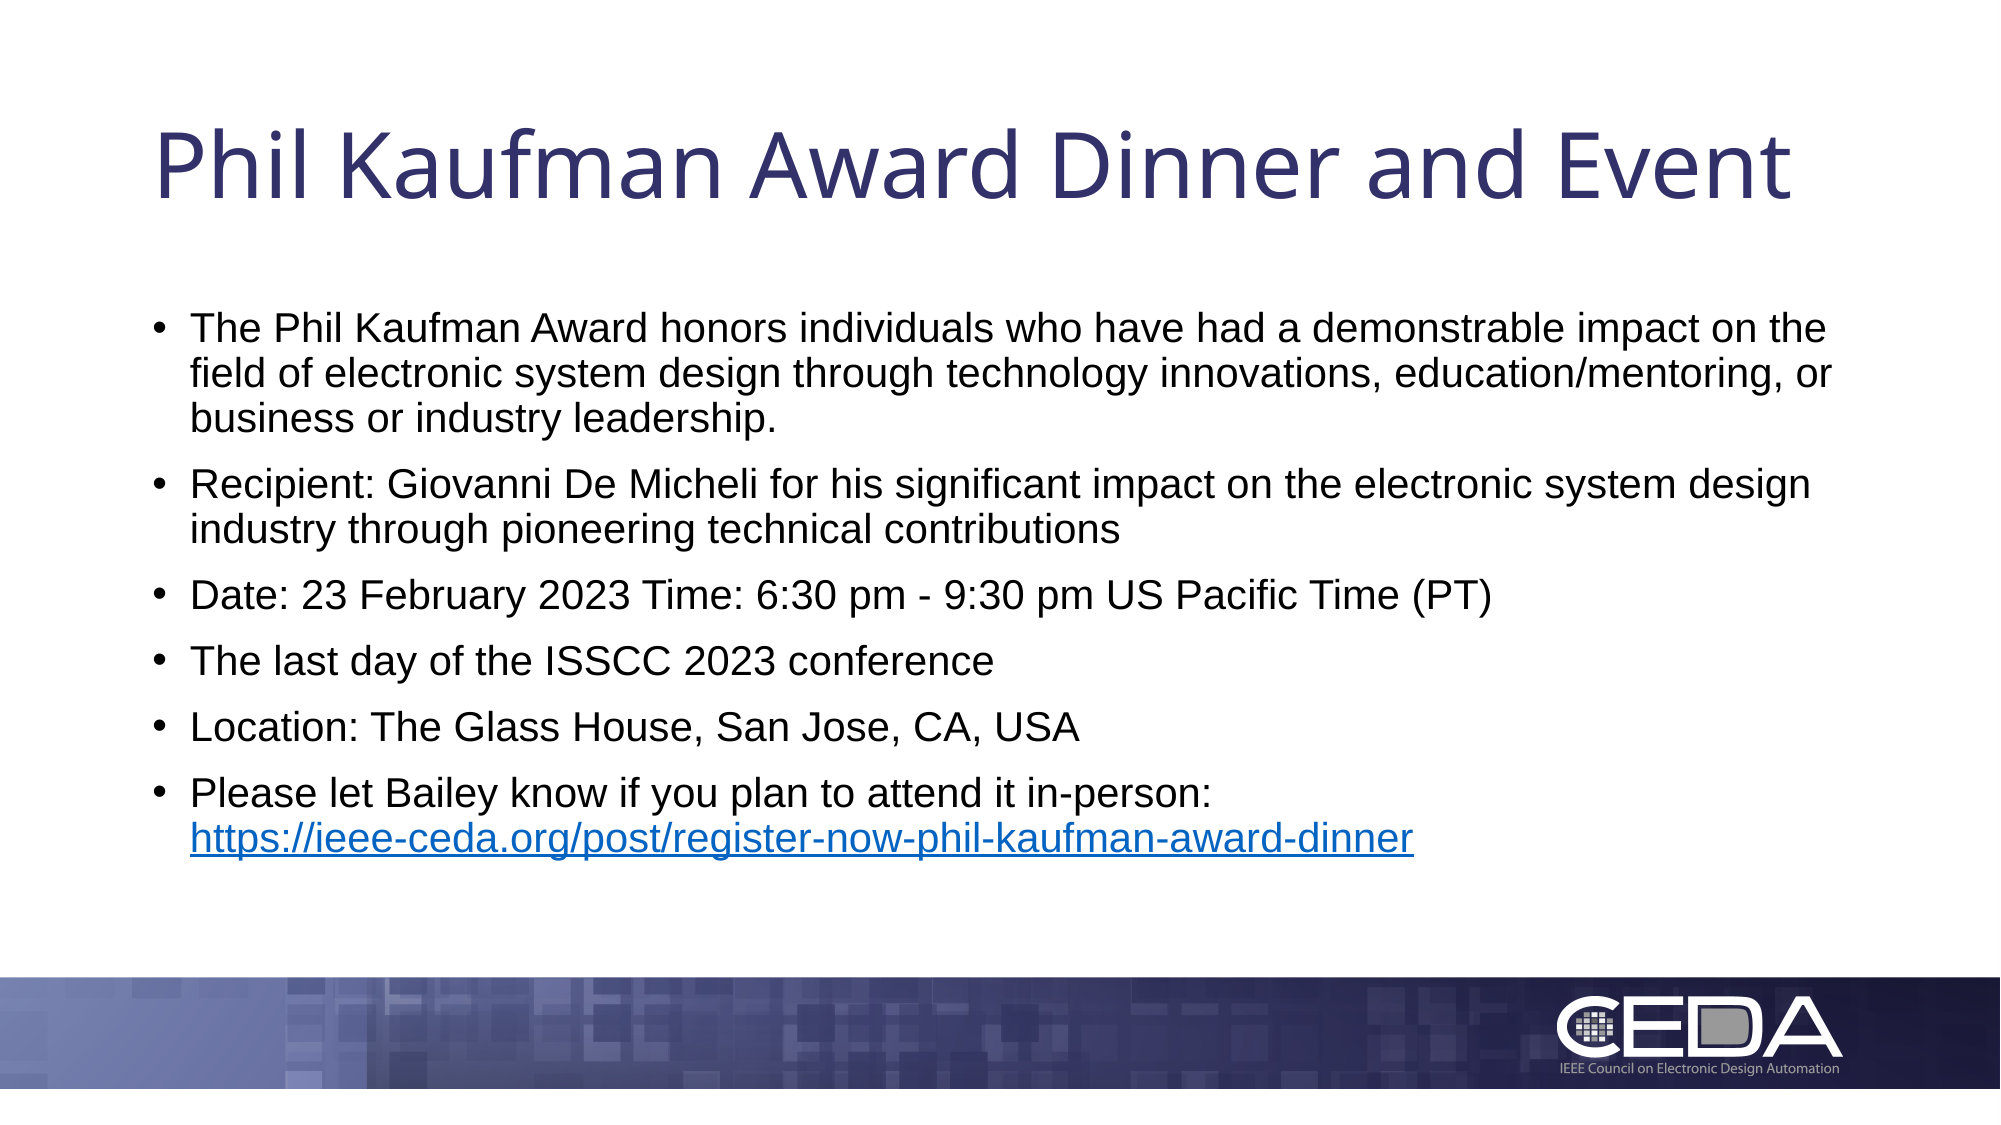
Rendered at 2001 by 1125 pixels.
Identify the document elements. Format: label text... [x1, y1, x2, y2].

title Phil Kaufman Award Dinner and Event [137, 59, 1863, 278]
picture [0, 0, 2000, 1125]
list The Phil Kaufman Award honors individuals who have had a demonstrable impact on the field of electronic system design through technology innovations, education/mentoring, or business or industry leadership. Recipient: Giovanni De Micheli for his significant impact on the electronic system design industry through pioneering technical contributions Date: 23 February 2023 Time: 6:30 pm - 9:30 pm US Pacific Time (PT) The last day of the ISSCC 2023 conference Location: The Glass House, San Jose, CA, USA Please let Bailey know if you plan to attend it in-person: https://ieee-ceda.org/post/register-now-phil-kaufman-award-dinner [137, 299, 1863, 966]
